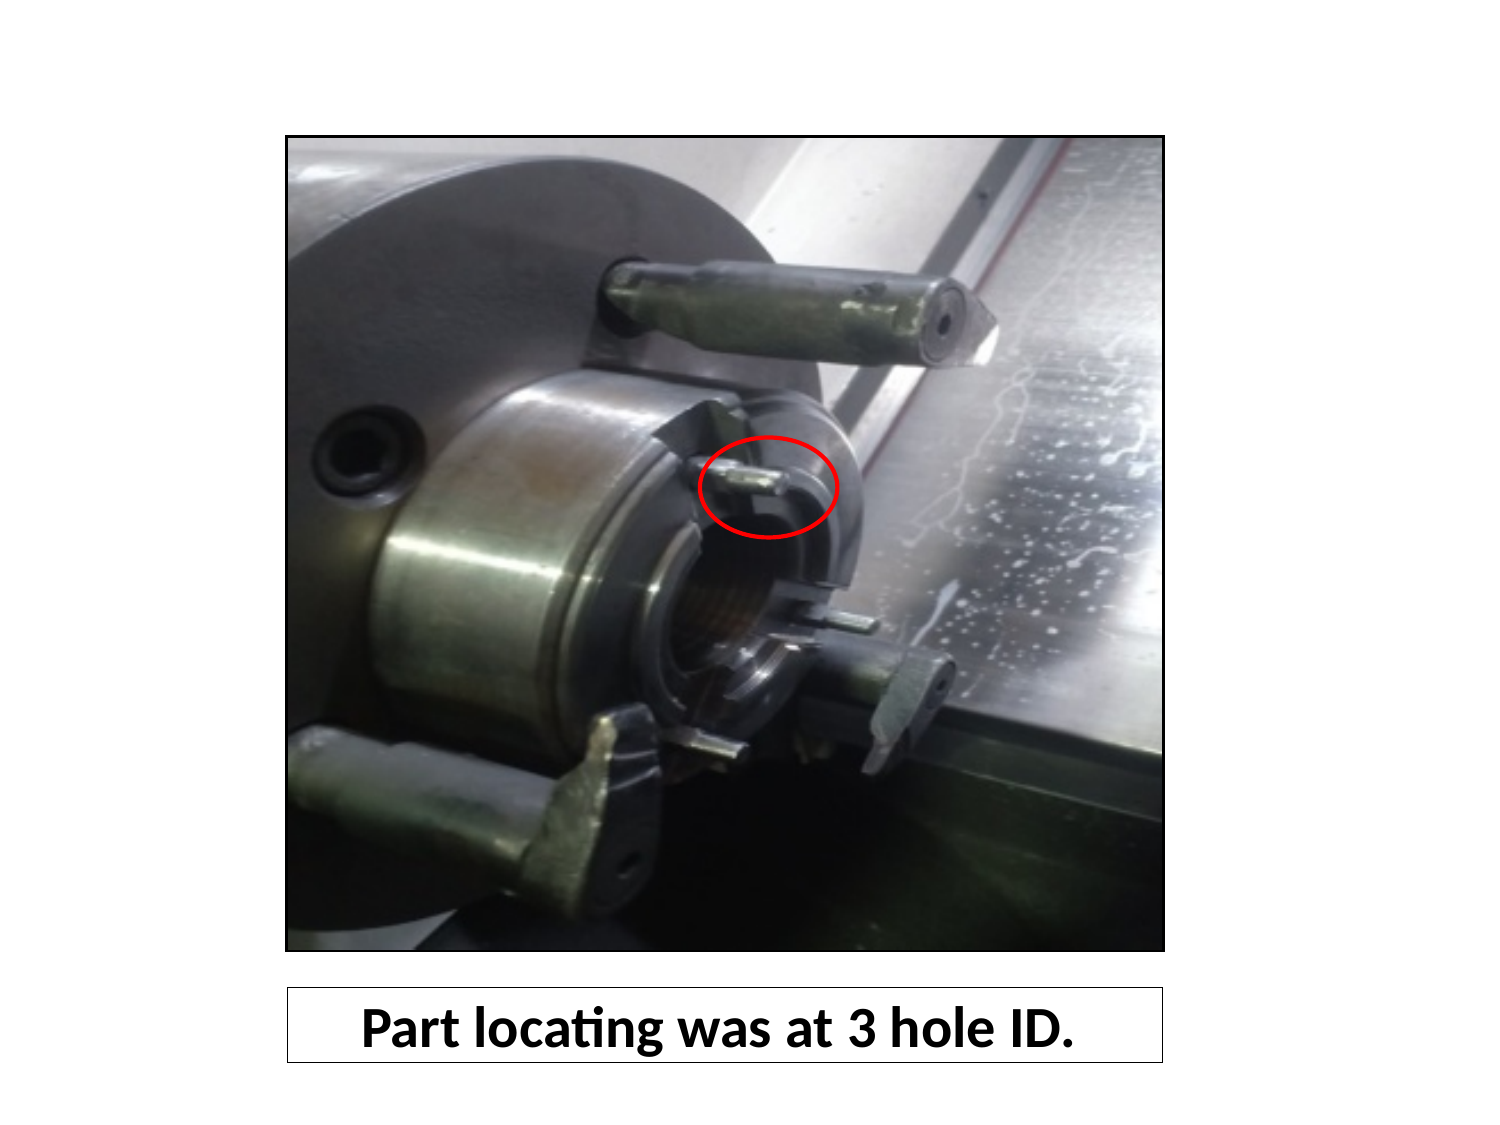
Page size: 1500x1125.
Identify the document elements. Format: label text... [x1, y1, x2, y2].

picture [287, 137, 1163, 951]
table_header Part locating was at 3 hole ID. [288, 988, 1162, 1062]
